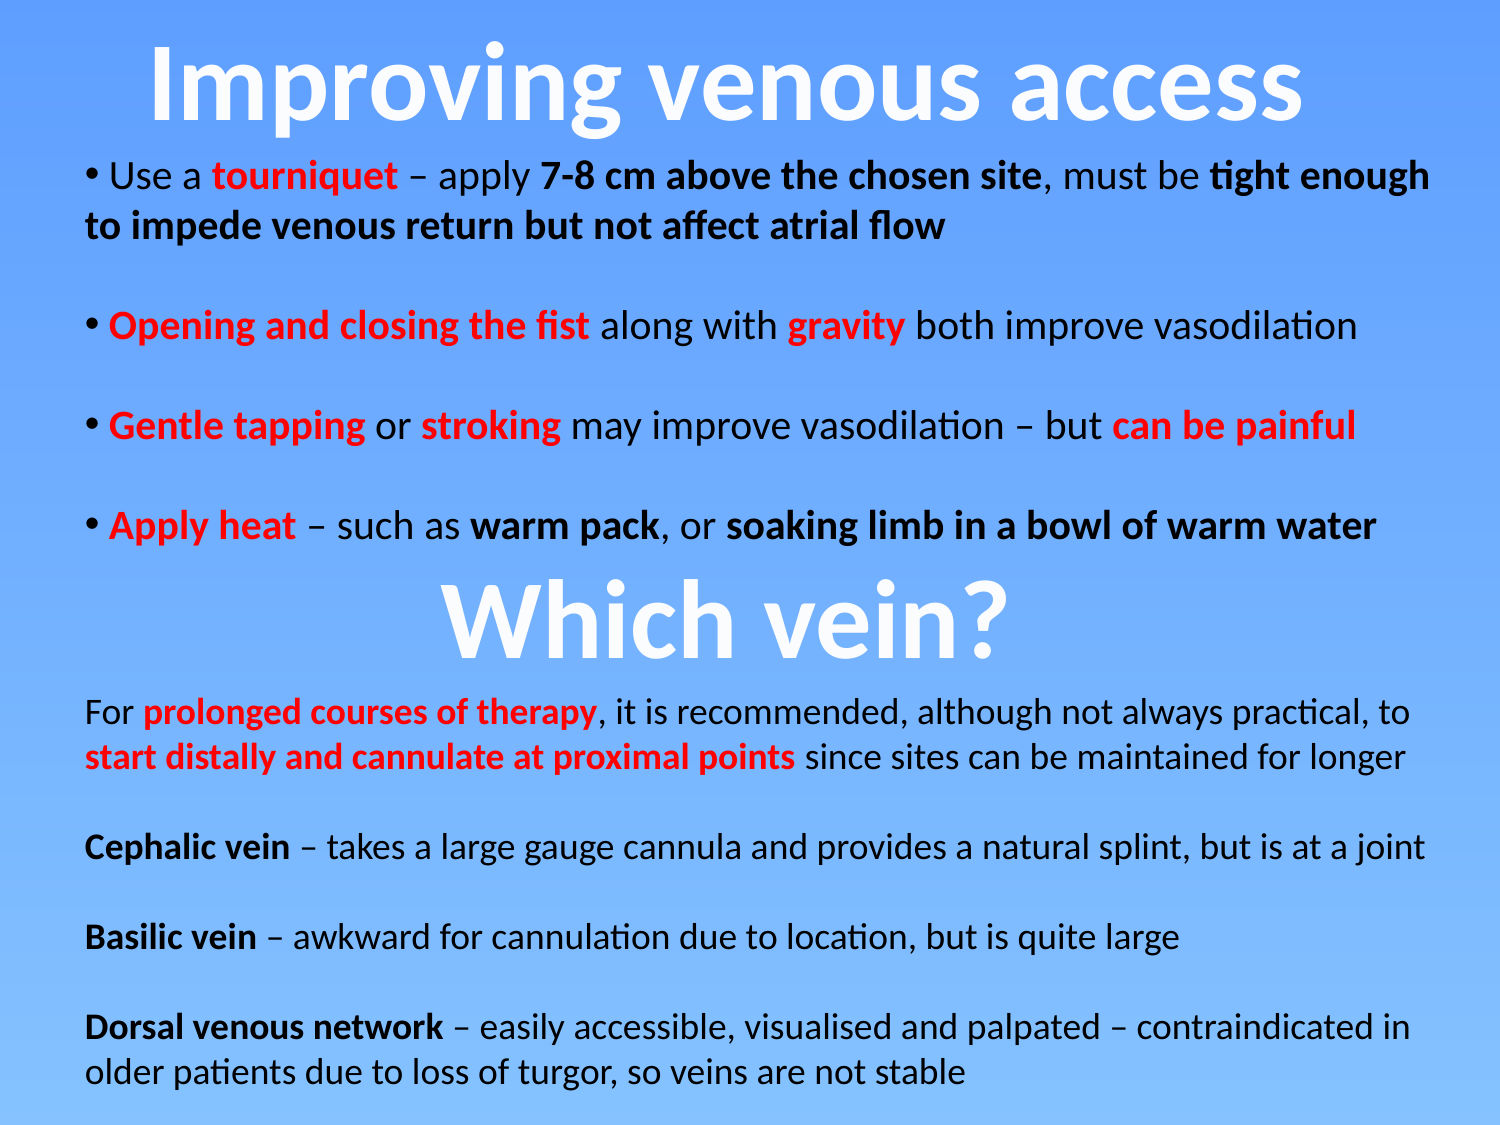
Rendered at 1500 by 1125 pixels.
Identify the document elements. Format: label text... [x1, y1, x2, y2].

text_box For prolonged courses of therapy, it is recommended, although not always practical, to start distally and cannulate at proximal points since sites can be maintained for longer Cephalic vein – takes a large gauge cannula and provides a natural splint, but is at a joint Basilic vein – awkward for cannulation due to location, but is quite large Dorsal venous network – easily accessible, visualised and palpated – contraindicated in older patients due to loss of turgor, so veins are not stable [70, 679, 1454, 1100]
text_box Use a tourniquet – apply 7-8 cm above the chosen site, must be tight enough to impede venous return but not affect atrial flow Opening and closing the fist along with gravity both improve vasodilation Gentle tapping or stroking may improve vasodilation – but can be painful Apply heat – such as warm pack, or soaking limb in a bowl of warm water [70, 140, 1454, 556]
text_box Improving venous access [128, 0, 1325, 140]
text_box Which vein? [128, 556, 1325, 679]
